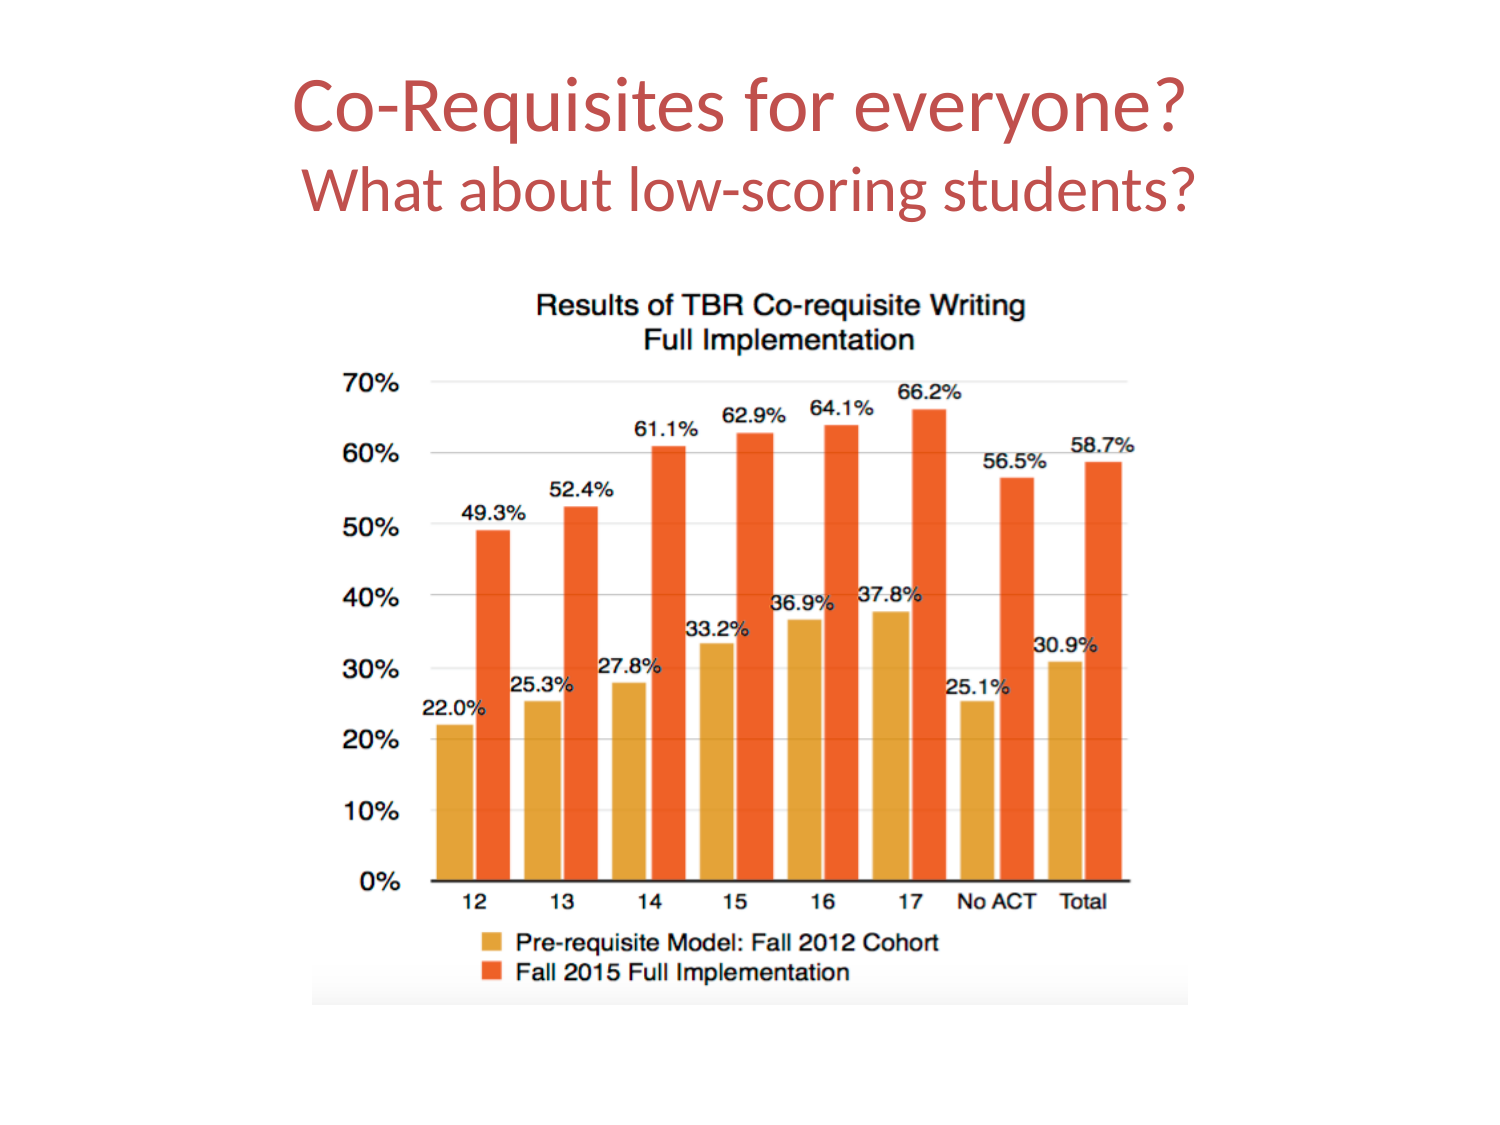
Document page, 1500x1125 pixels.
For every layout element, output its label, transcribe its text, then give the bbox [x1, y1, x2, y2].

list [74, 262, 1426, 1006]
title Co-Requisites for everyone? What about low-scoring students? [75, 45, 1425, 233]
text_box [99, 112, 1450, 275]
